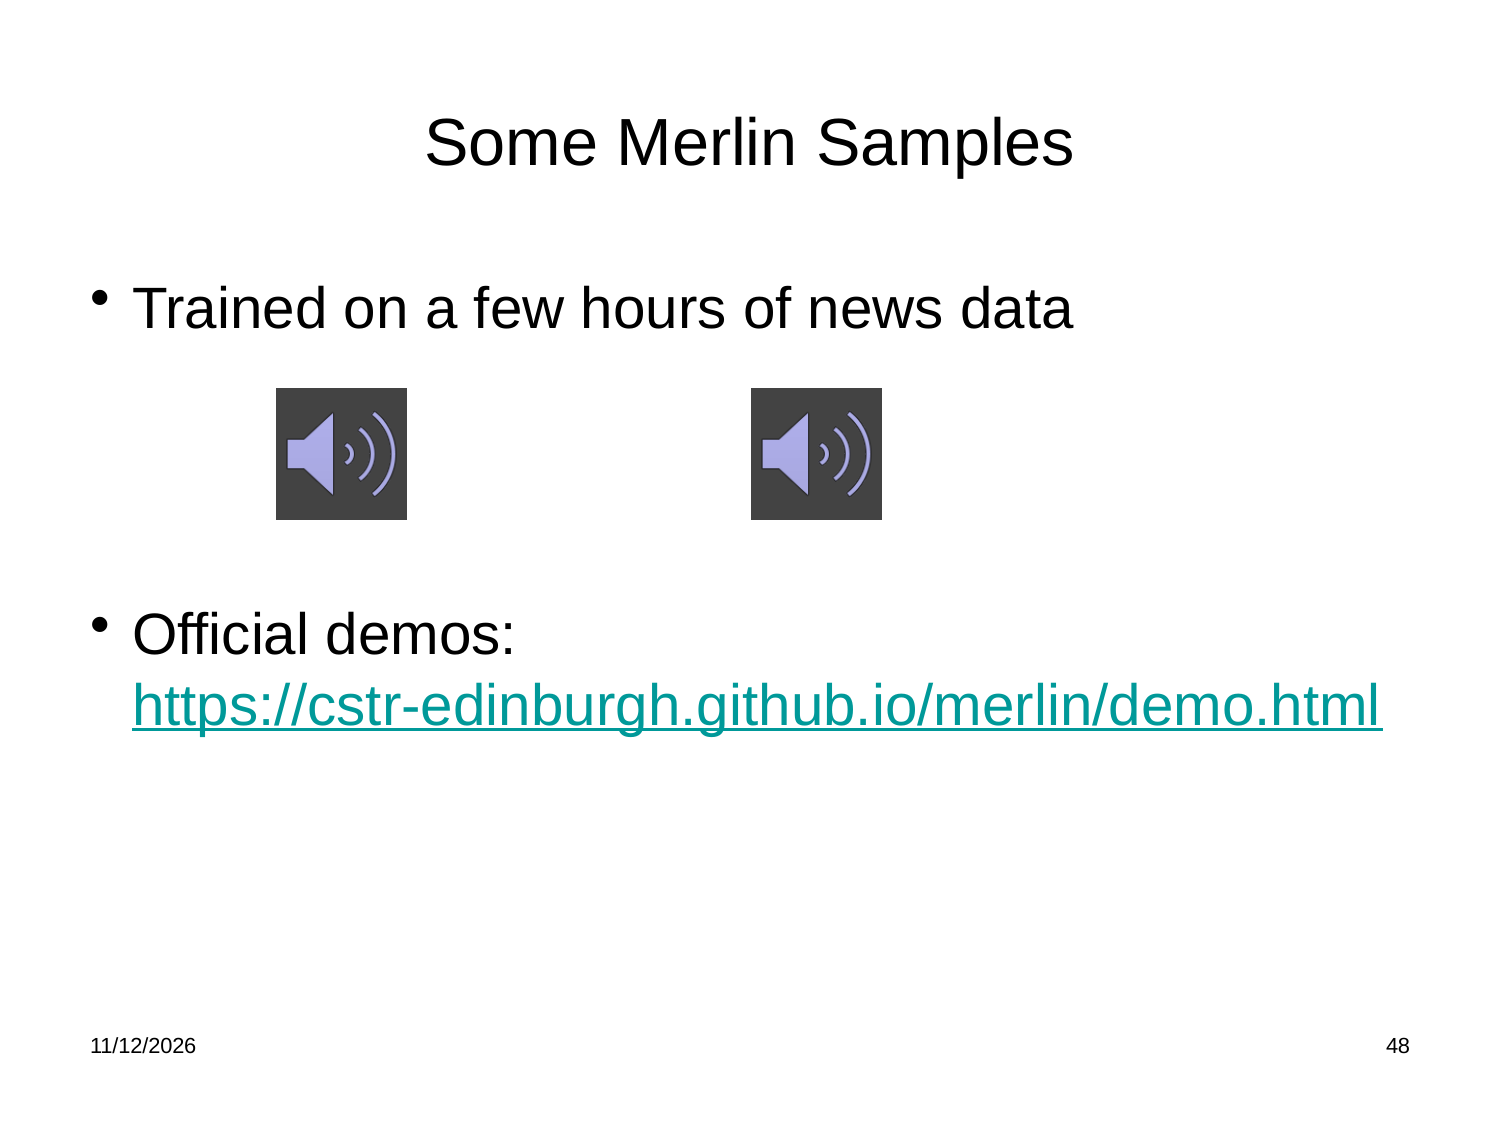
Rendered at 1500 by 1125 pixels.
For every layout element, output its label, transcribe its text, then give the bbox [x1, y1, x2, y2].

list Trained on a few hours of news data Official demos: https://cstr-edinburgh.github.io/merlin/demo.html [75, 262, 1425, 1005]
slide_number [74, 1024, 426, 1103]
picture [749, 387, 884, 522]
title Some Merlin Samples [75, 45, 1425, 233]
picture [274, 387, 409, 522]
slide_number 48 [1074, 1024, 1426, 1103]
